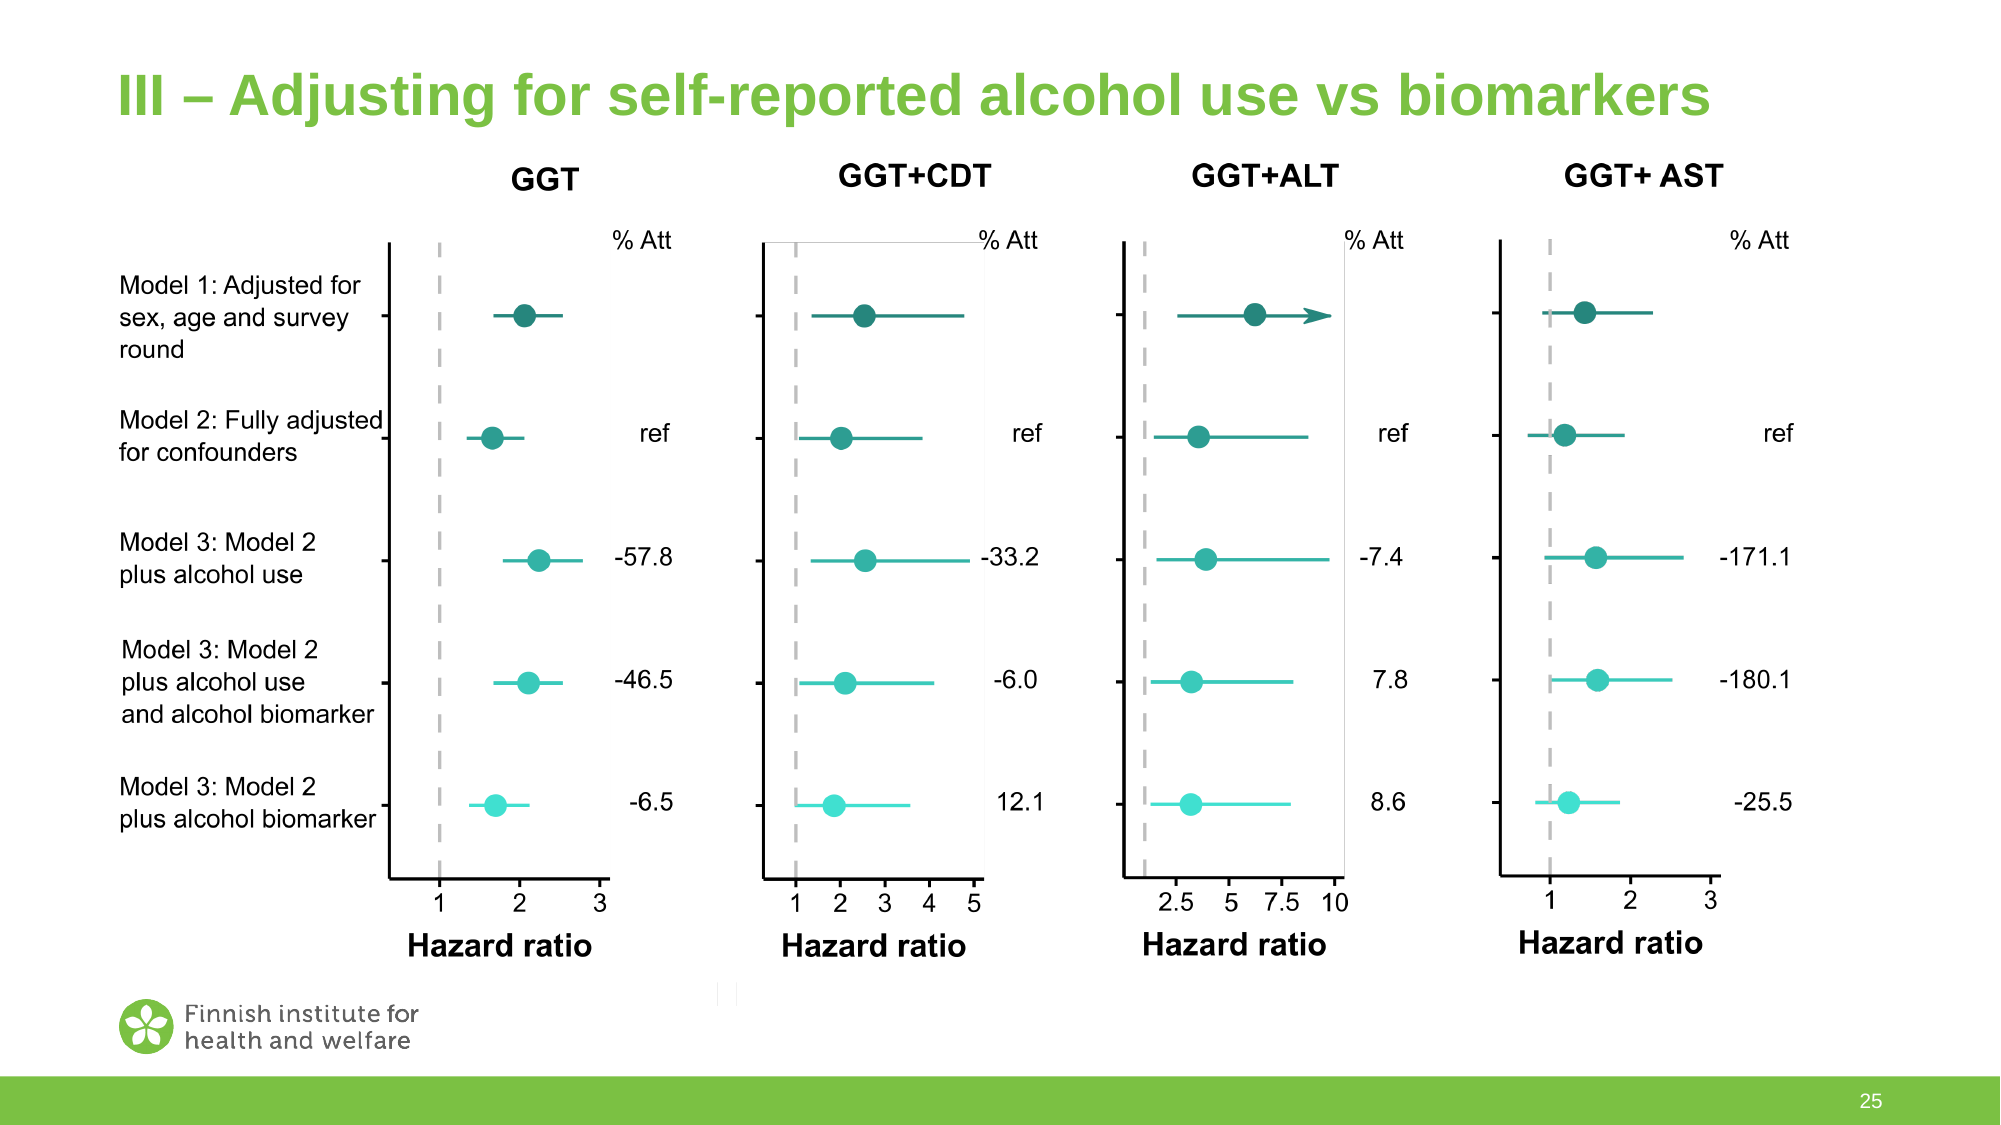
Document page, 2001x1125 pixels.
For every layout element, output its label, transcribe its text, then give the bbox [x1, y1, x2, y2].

picture [99, 163, 1794, 1072]
title III – Adjusting for self-reported alcohol use vs biomarkers [102, 42, 1898, 135]
slide_number 25 [1661, 1082, 1898, 1118]
